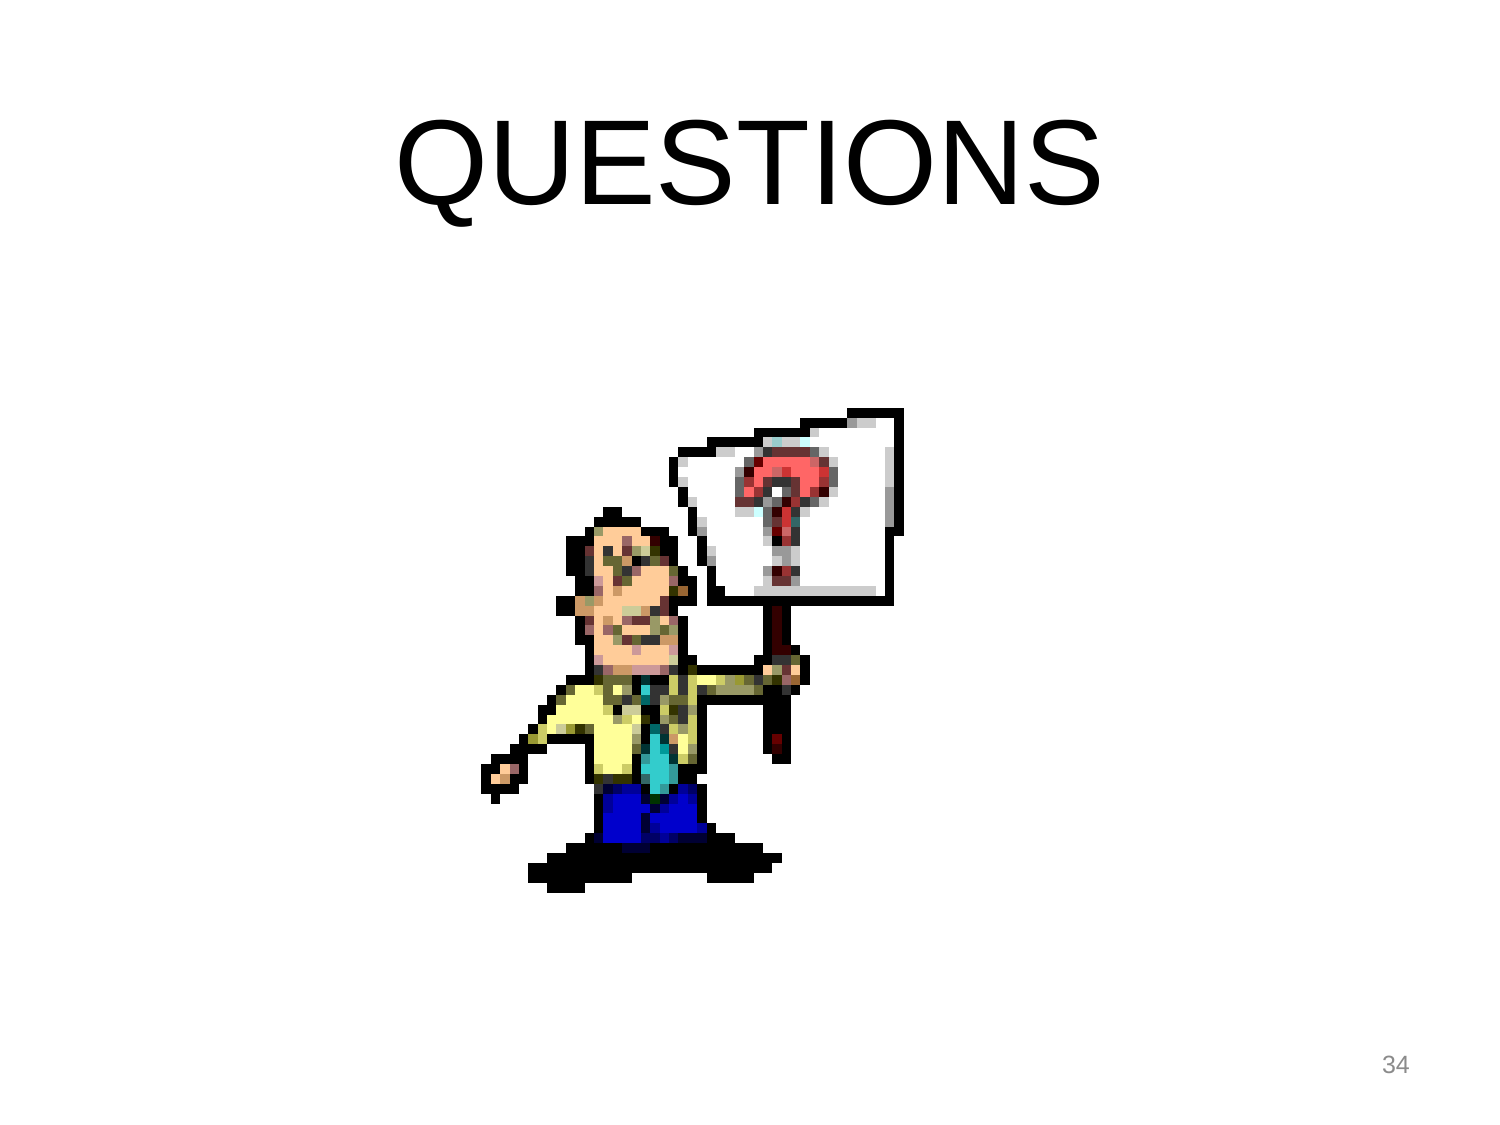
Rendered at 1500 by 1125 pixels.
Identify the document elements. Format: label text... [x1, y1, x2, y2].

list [435, 339, 998, 903]
title QUESTIONS [75, 62, 1425, 250]
slide_number 34 [1074, 1024, 1425, 1103]
